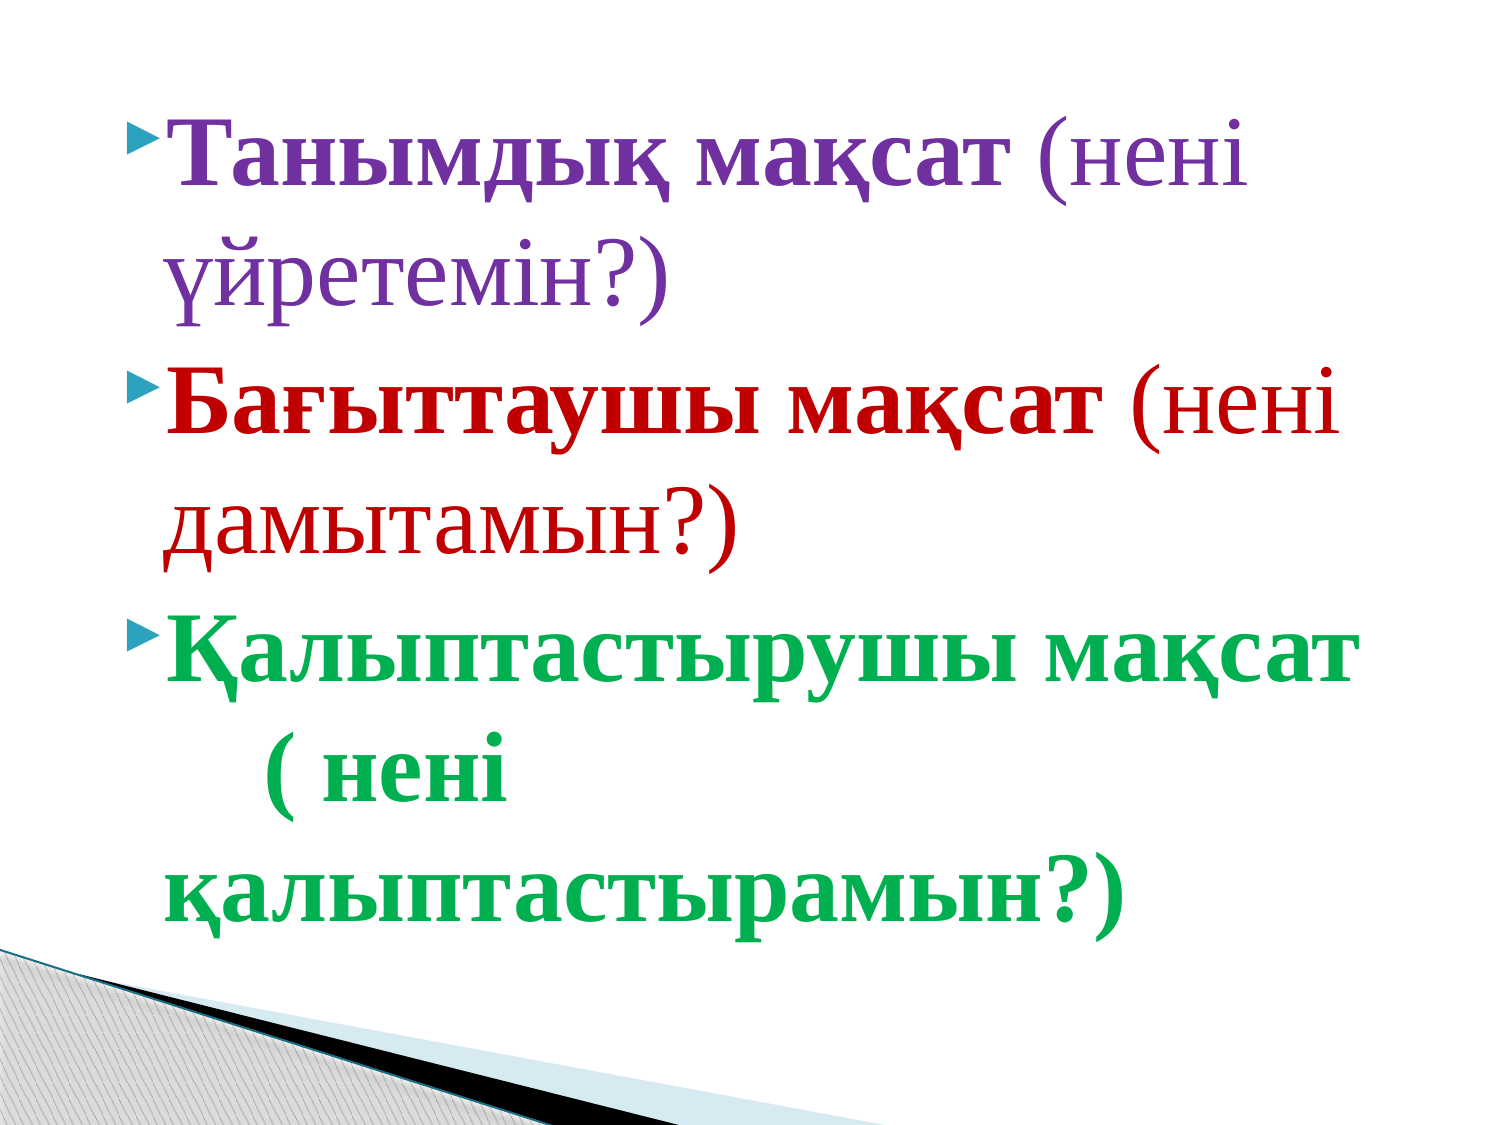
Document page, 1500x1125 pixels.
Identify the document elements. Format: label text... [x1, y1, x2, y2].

list Танымдық мақсат (нені үйретемін?) Бағыттаушы мақсат (нені дамытамын?) Қалыптастырушы мақсат ( нені қалыптастырамын?) [88, 78, 1439, 1083]
